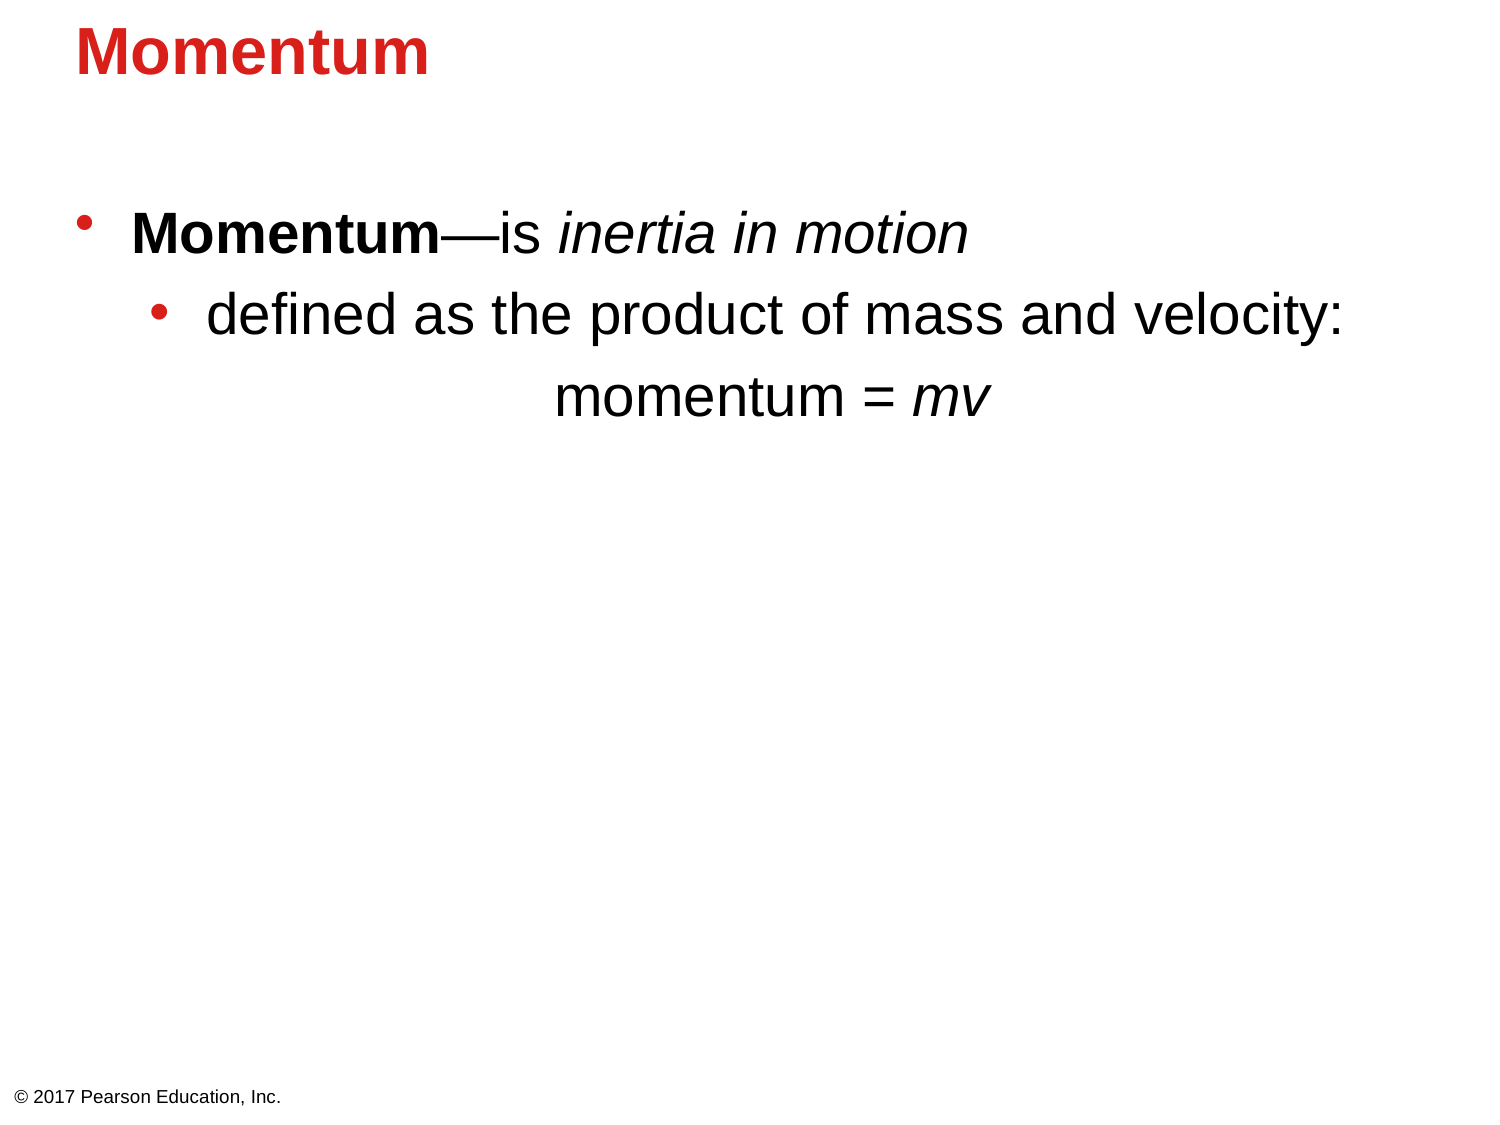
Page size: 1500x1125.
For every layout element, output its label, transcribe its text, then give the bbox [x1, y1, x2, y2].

list Momentum—is inertia in motion defined as the product of mass and velocity: momentum = mv [59, 187, 1410, 1025]
title Momentum [0, 0, 1500, 96]
footer © 2017 Pearson Education, Inc. [14, 1084, 900, 1115]
